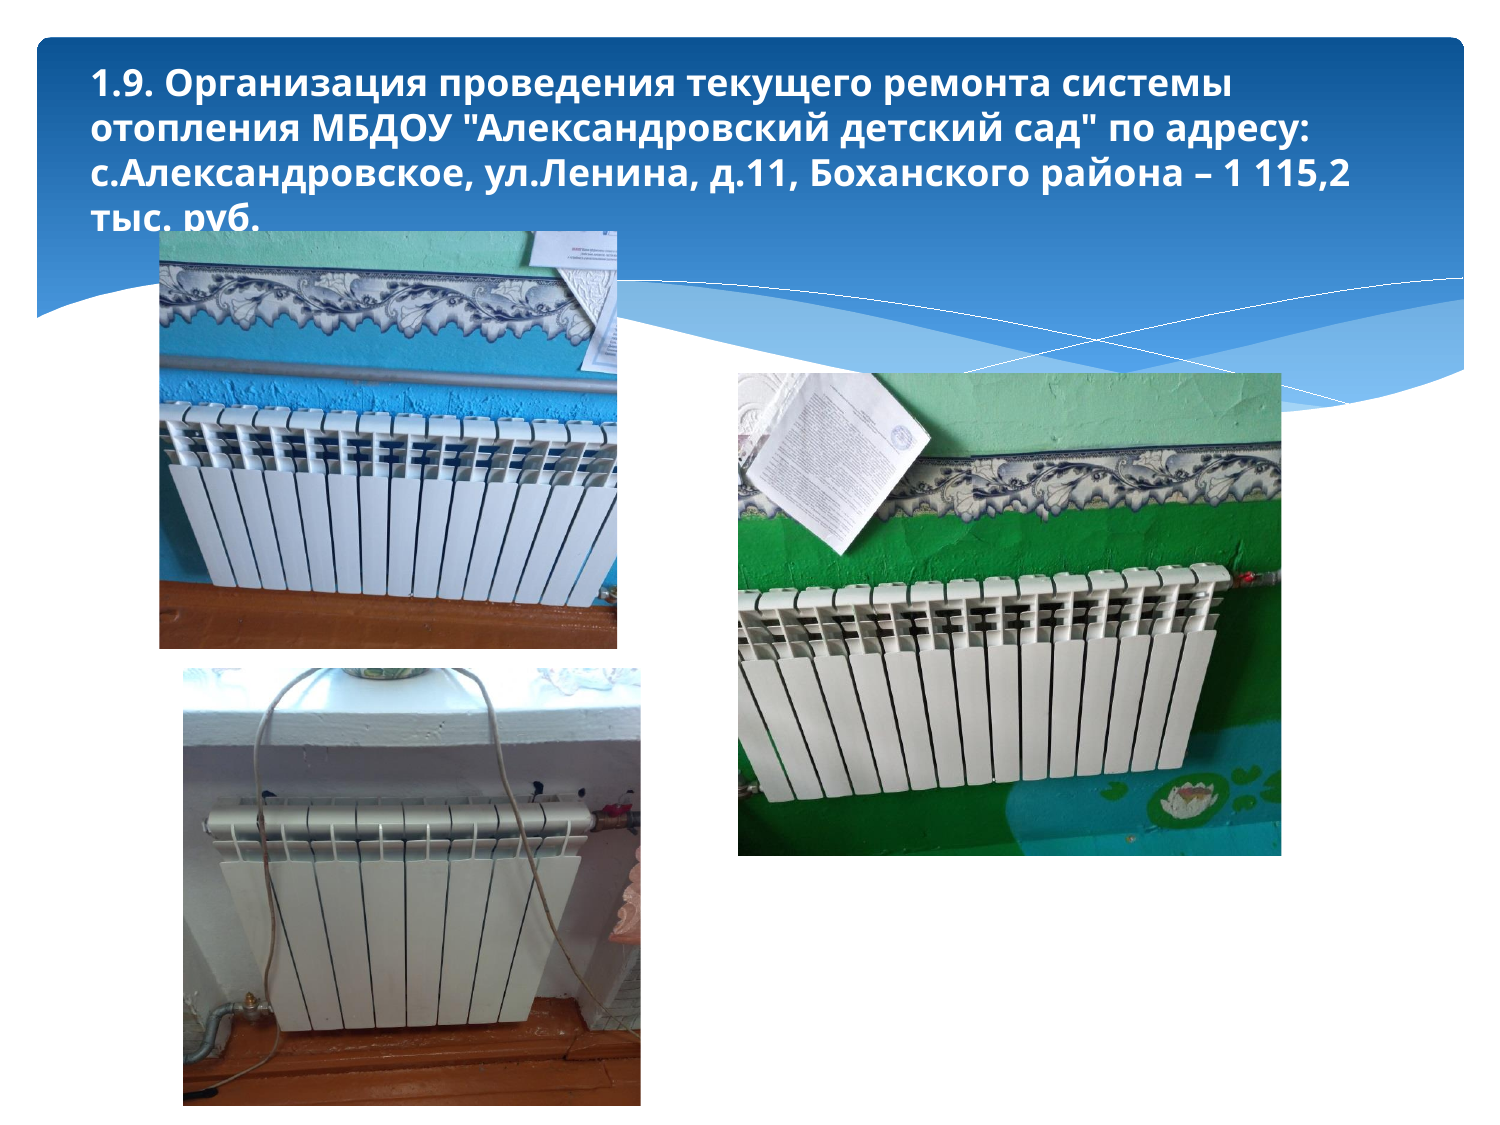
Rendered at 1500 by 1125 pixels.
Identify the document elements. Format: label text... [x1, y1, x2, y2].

title 1.9. Организация проведения текущего ремонта системы отопления МБДОУ "Александровский детский сад" по адресу: с.Александровское, ул.Ленина, д.11, Боханского района – 1 115,2 тыс. руб. [75, 19, 1425, 279]
picture [737, 373, 1282, 857]
picture [159, 231, 618, 649]
picture [182, 668, 641, 1107]
